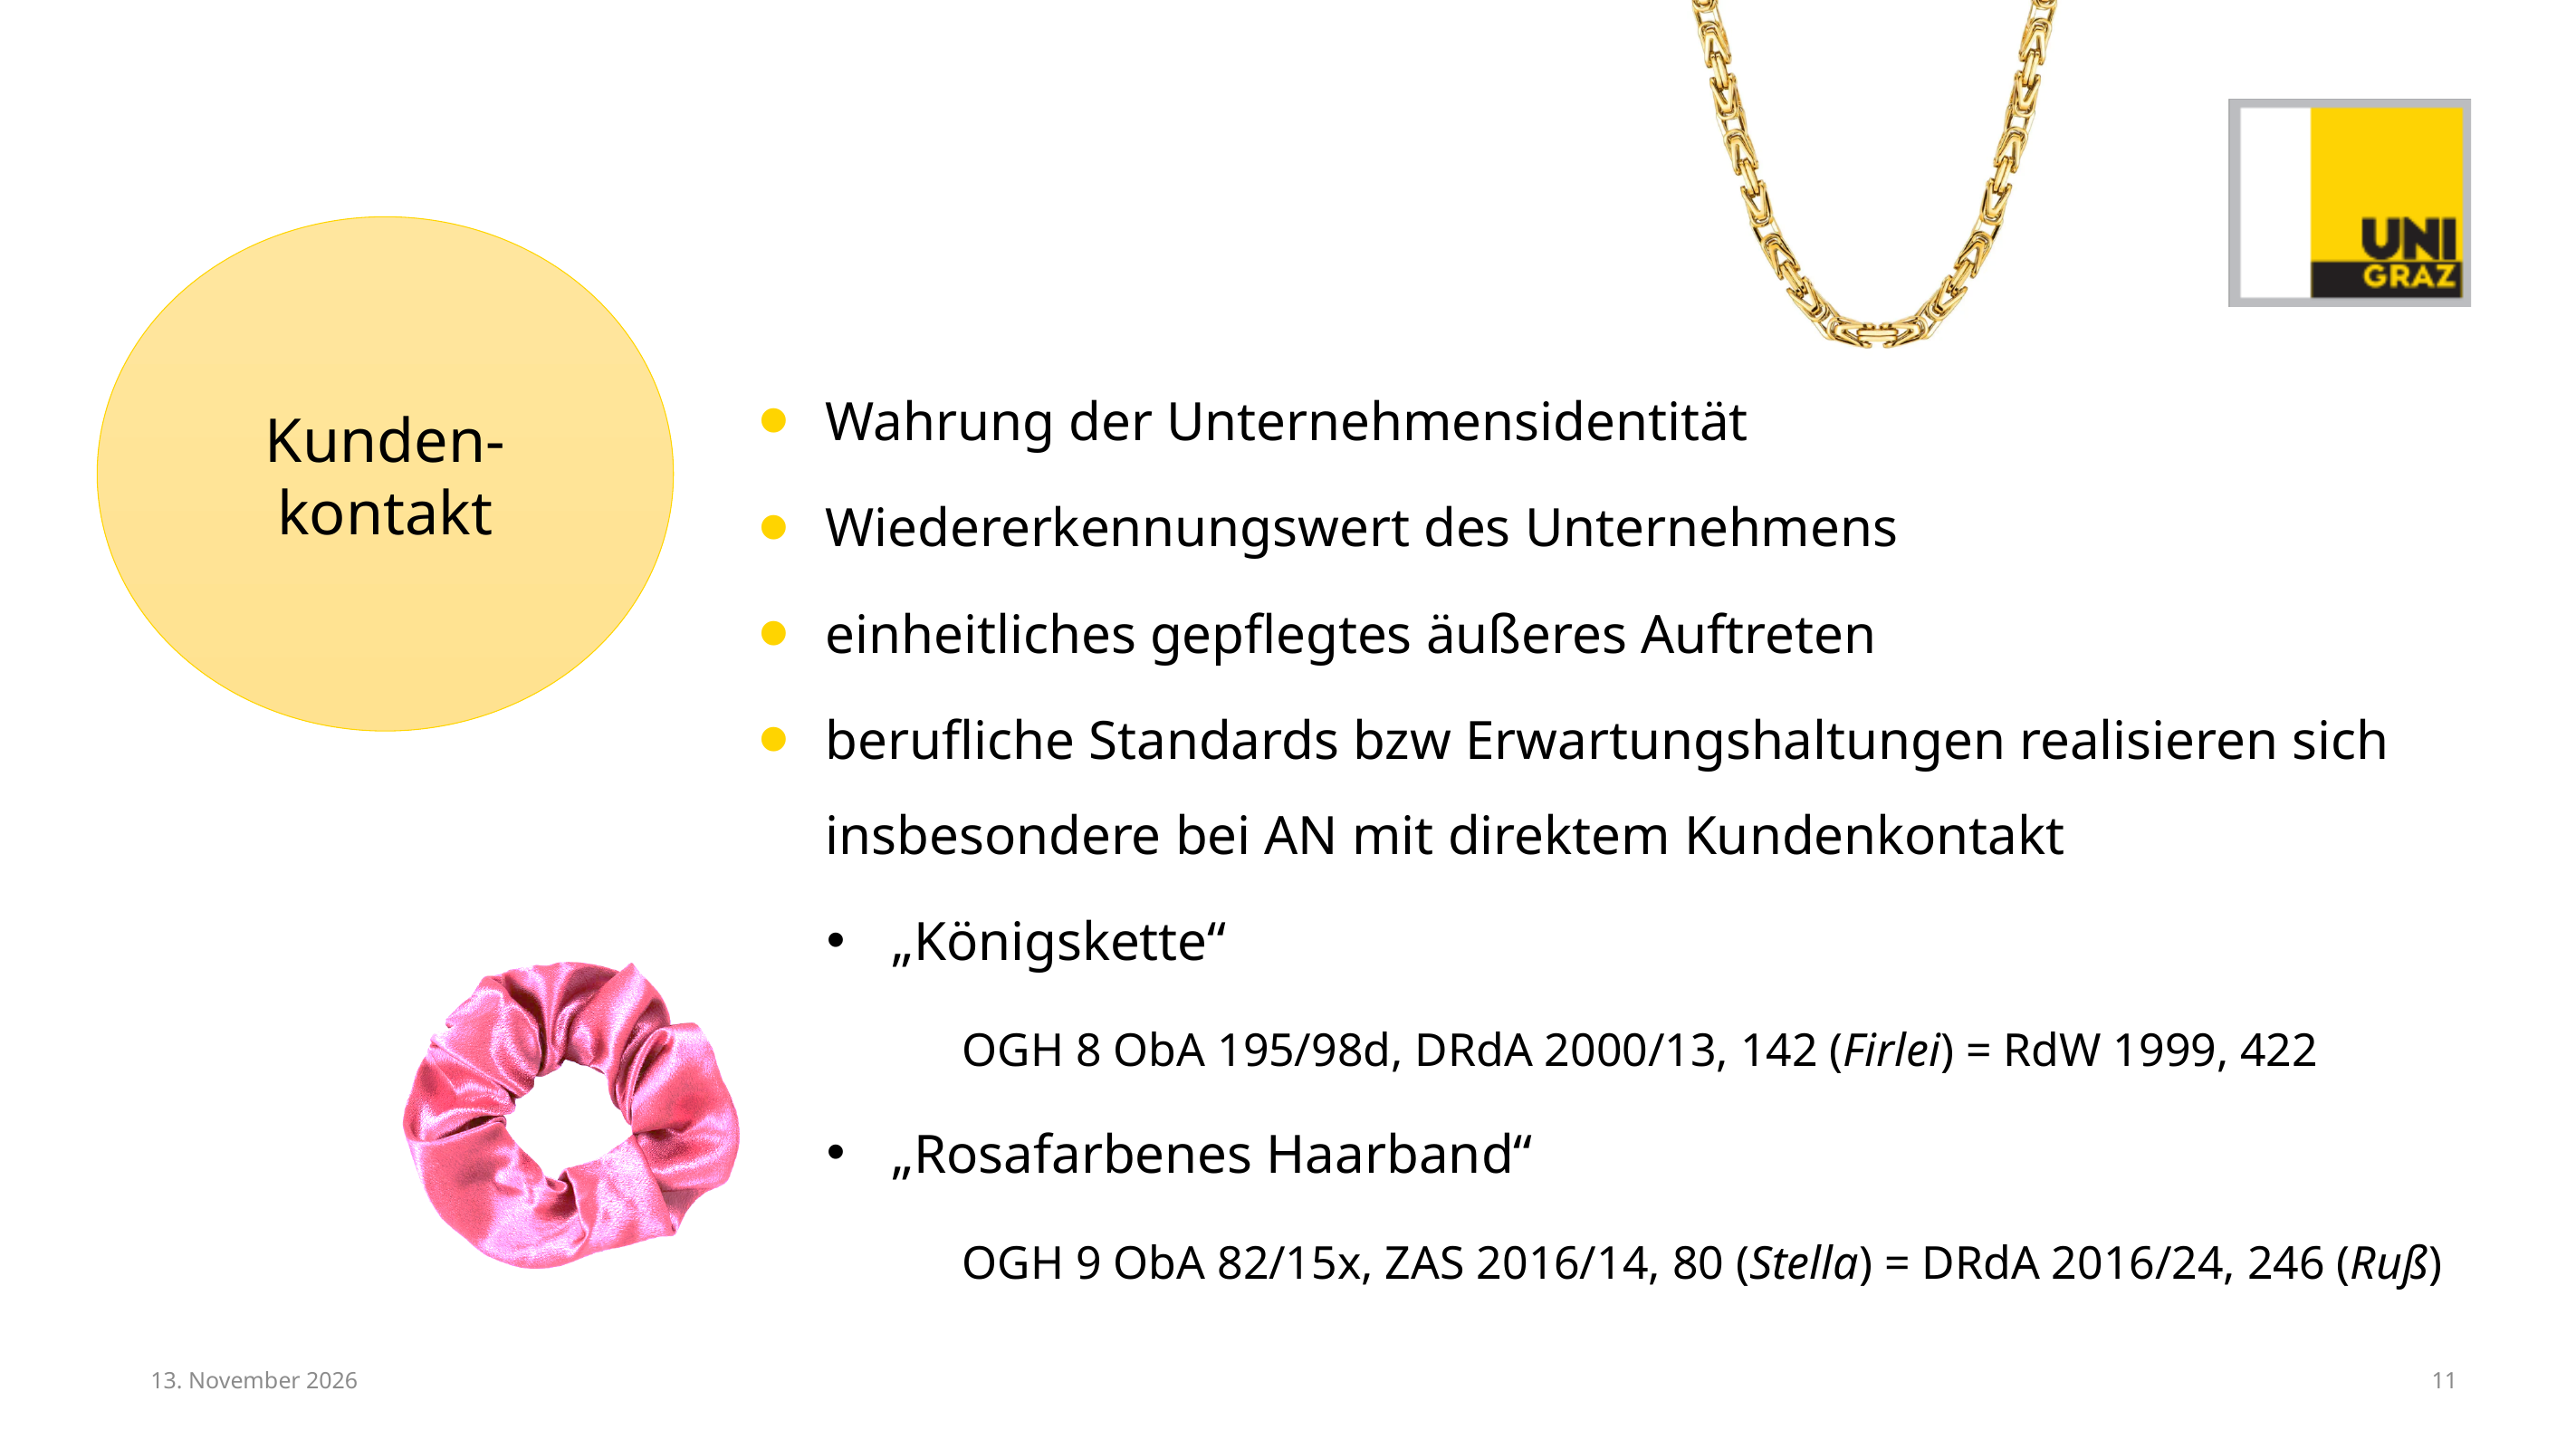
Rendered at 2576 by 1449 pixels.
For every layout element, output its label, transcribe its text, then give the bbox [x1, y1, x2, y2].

slide_number 10. Oktober 2024 [137, 1343, 399, 1421]
picture [1687, 0, 2062, 370]
text_box Wahrung der Unternehmensidentität Wiedererkennungswert des Unternehmens einheitliches gepflegtes äußeres Auftreten berufliche Standards bzw Erwartungshaltungen realisieren sich insbesondere bei AN mit direktem Kundenkontakt „Königskette“ OGH 8 ObA 195/98d, DRdA 2000/13, 142 (Firlei) = RdW 1999, 422 „Rosafarbenes Haarband“ OGH 9 ObA 82/15x, ZAS 2016/14, 80 (Stella) = DRdA 2016/24, 246 (Ruß) [744, 350, 2556, 1344]
picture [373, 957, 758, 1270]
text_box Kunden-kontakt [96, 216, 675, 732]
slide_number 11 [2061, 1344, 2472, 1421]
